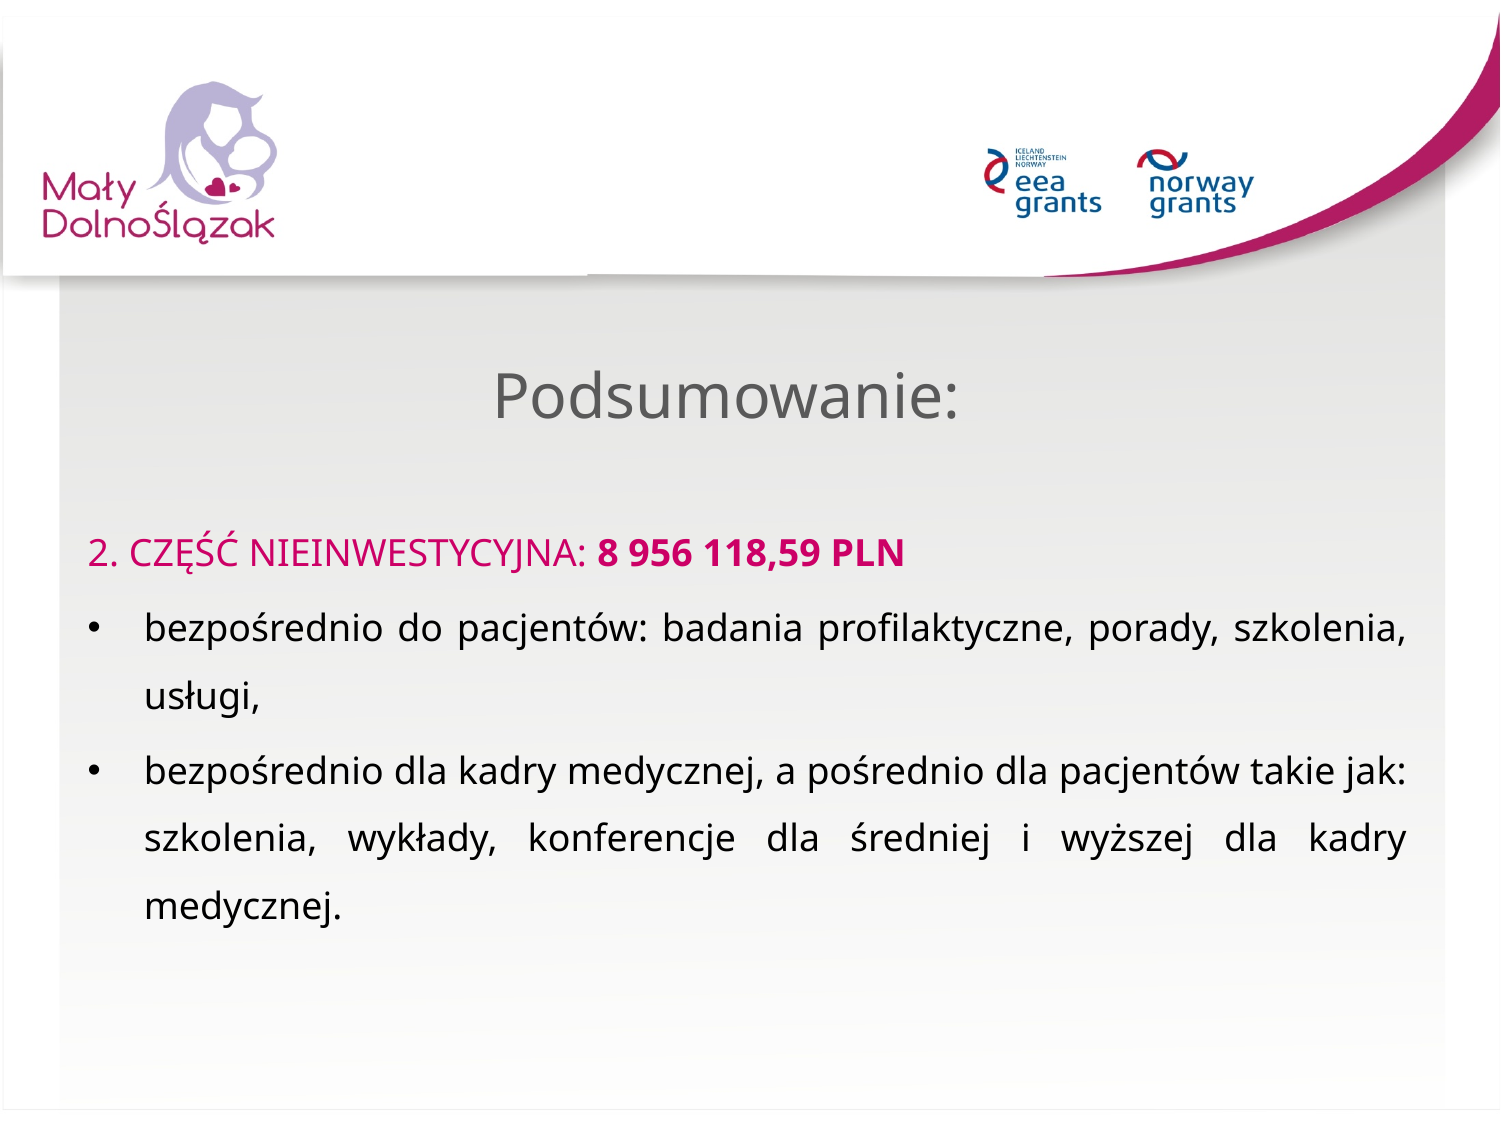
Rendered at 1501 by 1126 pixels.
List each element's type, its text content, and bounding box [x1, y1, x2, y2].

list 2. CZĘŚĆ NIEINWESTYCYJNA: 8 956 118,59 PLN bezpośrednio do pacjentów: badania profilaktyczne, porady, szkolenia, usługi, bezpośrednio dla kadry medycznej, a pośrednio dla pacjentów takie jak: szkolenia, wykłady, konferencje dla średniej i wyższej dla kadry medycznej. [72, 499, 1423, 981]
picture [0, 0, 1501, 1126]
title Podsumowanie: [51, 337, 1402, 525]
